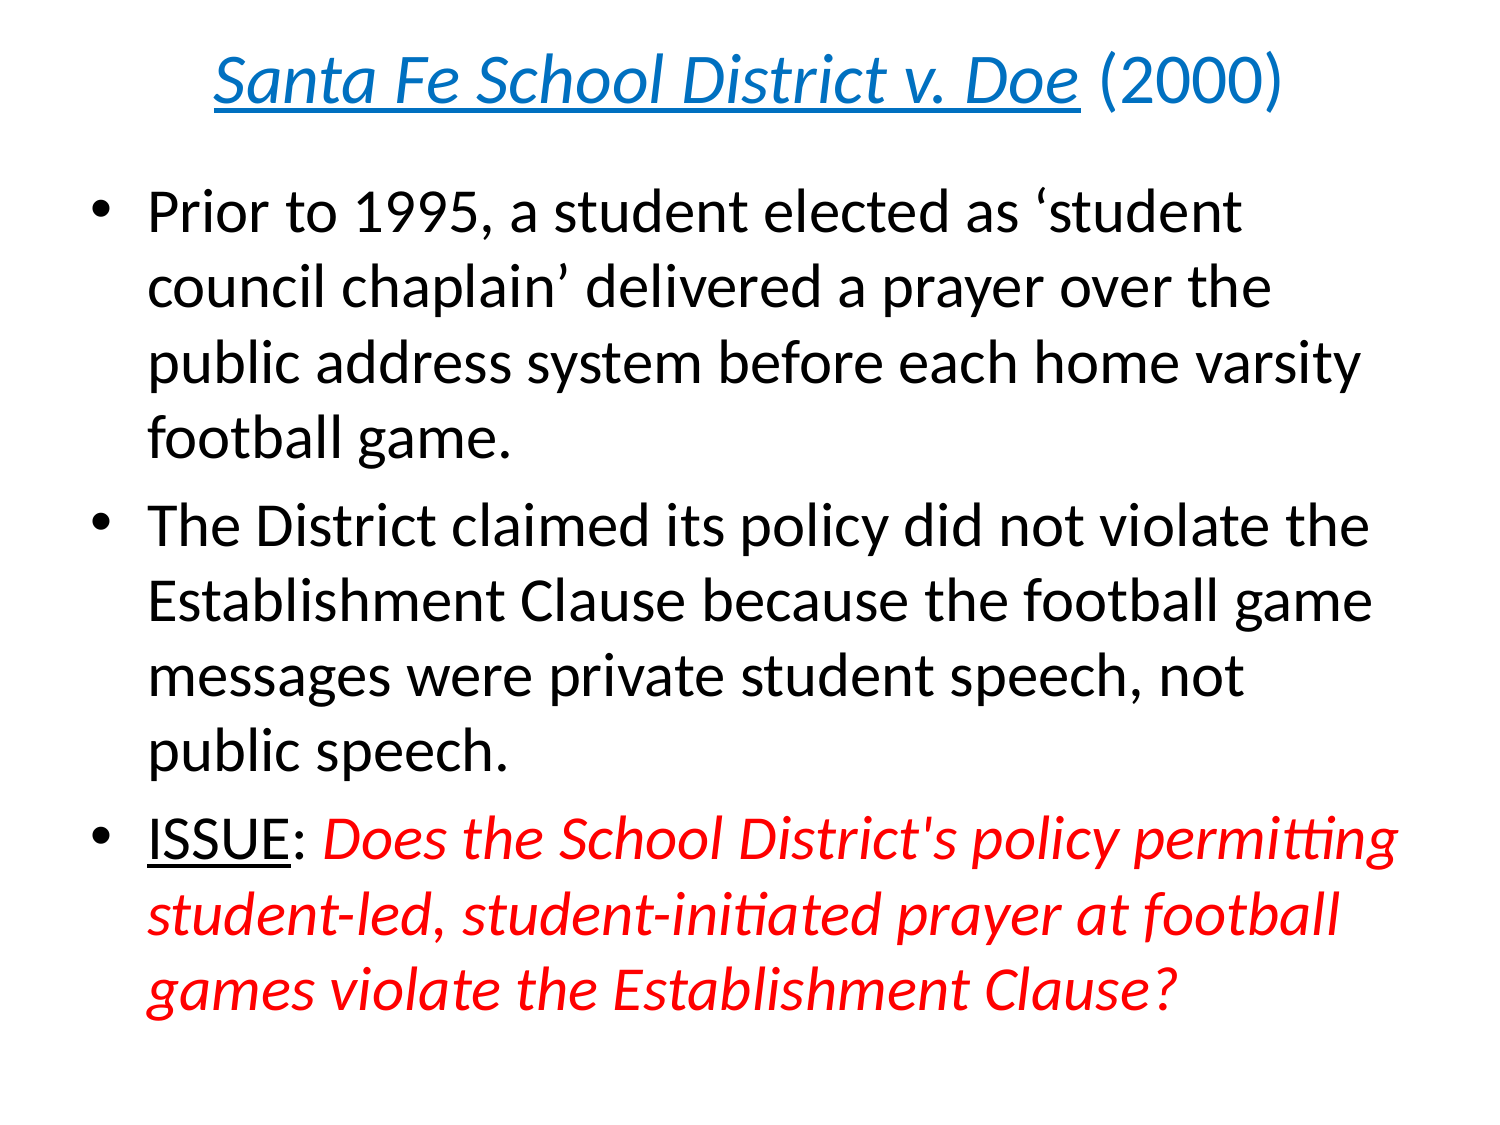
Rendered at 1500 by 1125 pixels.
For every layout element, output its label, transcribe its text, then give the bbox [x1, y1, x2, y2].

list Prior to 1995, a student elected as ‘student council chaplain’ delivered a prayer over the public address system before each home varsity football game. The District claimed its policy did not violate the Establishment Clause because the football game messages were private student speech, not public speech. ISSUE: Does the School District's policy permitting student-led, student-initiated prayer at football games violate the Establishment Clause? [75, 162, 1425, 1063]
title Santa Fe School District v. Doe (2000) [75, 0, 1425, 150]
